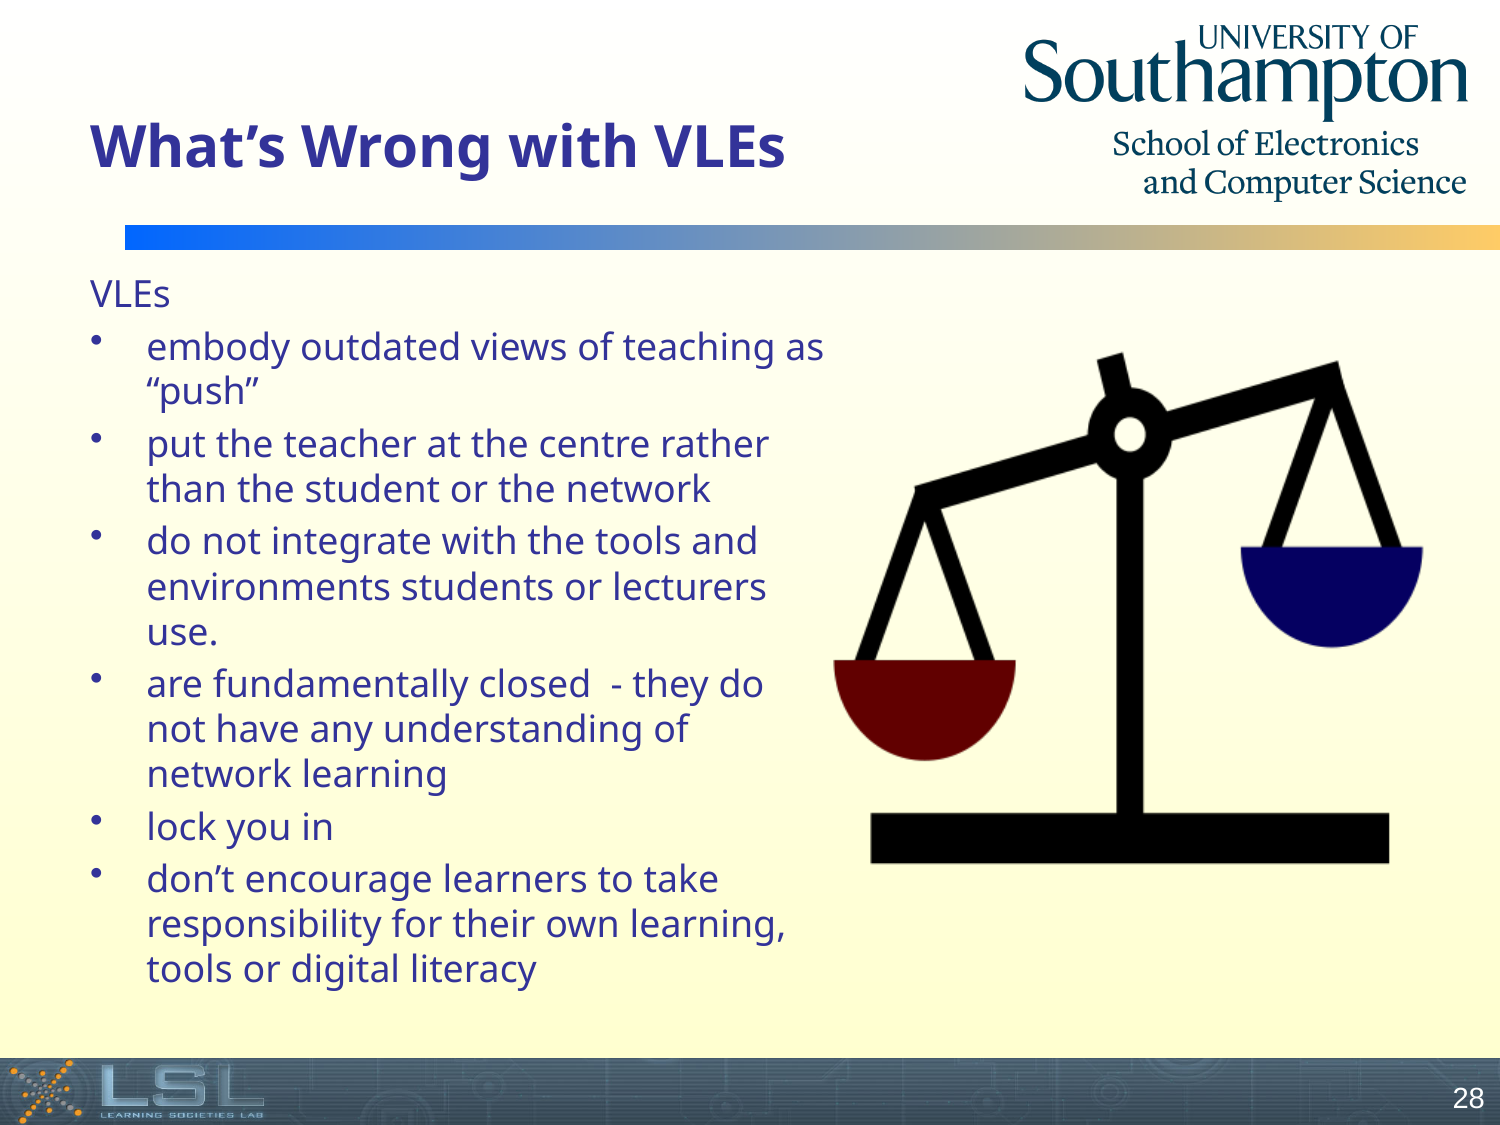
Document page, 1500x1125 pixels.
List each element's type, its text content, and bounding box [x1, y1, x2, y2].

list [832, 340, 1426, 865]
picture [1025, 24, 1469, 202]
title What’s Wrong with VLEs [74, 49, 1001, 238]
picture [1025, 61, 1053, 98]
picture [0, 1058, 1500, 1125]
list VLEs embody outdated views of teaching as “push” put the teacher at the centre rather than the student or the network do not integrate with the tools and environments students or lecturers use. are fundamentally closed - they do not have any understanding of network learning lock you in don’t encourage learners to take responsibility for their own learning, tools or digital literacy [74, 262, 845, 1006]
